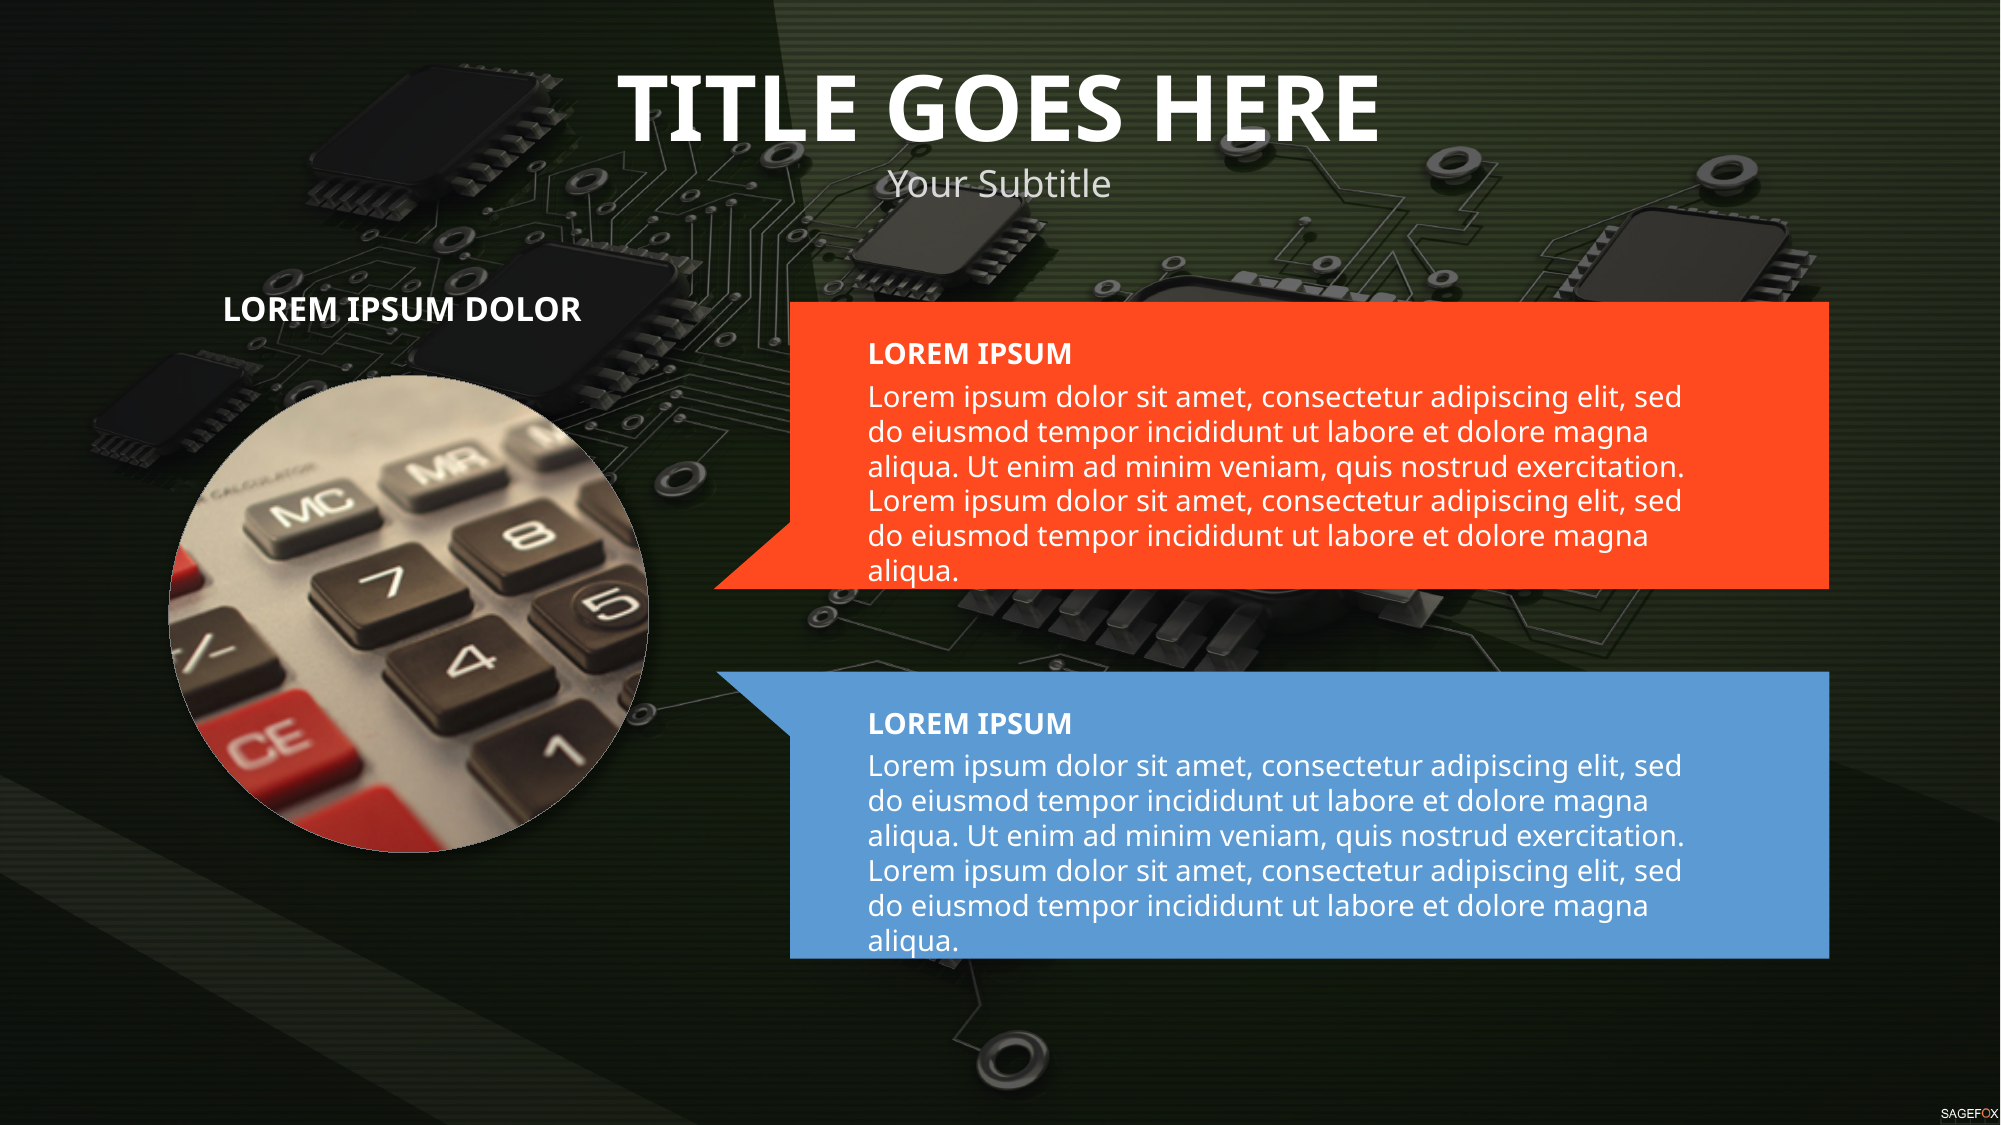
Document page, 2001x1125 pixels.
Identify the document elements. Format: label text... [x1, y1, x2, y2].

text_box TITLE GOES HERE Your Subtitle [548, 42, 1452, 322]
picture [0, 0, 2001, 1125]
text_box [713, 670, 1831, 960]
text_box LOREM IPSUM Lorem ipsum dolor sit amet, consectetur adipiscing elit, sed do eiusmod tempor incididunt ut labore et dolore magna aliqua. Ut enim ad minim veniam, quis nostrud exercitation. Lorem ipsum dolor sit amet, consectetur adipiscing elit, sed do eiusmod tempor incididunt ut labore et dolore magna aliqua. [852, 328, 1718, 595]
text_box LOREM IPSUM DOLOR [160, 281, 645, 336]
text_box LOREM IPSUM Lorem ipsum dolor sit amet, consectetur adipiscing elit, sed do eiusmod tempor incididunt ut labore et dolore magna aliqua. Ut enim ad minim veniam, quis nostrud exercitation. Lorem ipsum dolor sit amet, consectetur adipiscing elit, sed do eiusmod tempor incididunt ut labore et dolore magna aliqua. [852, 697, 1718, 965]
text_box [710, 300, 1831, 591]
